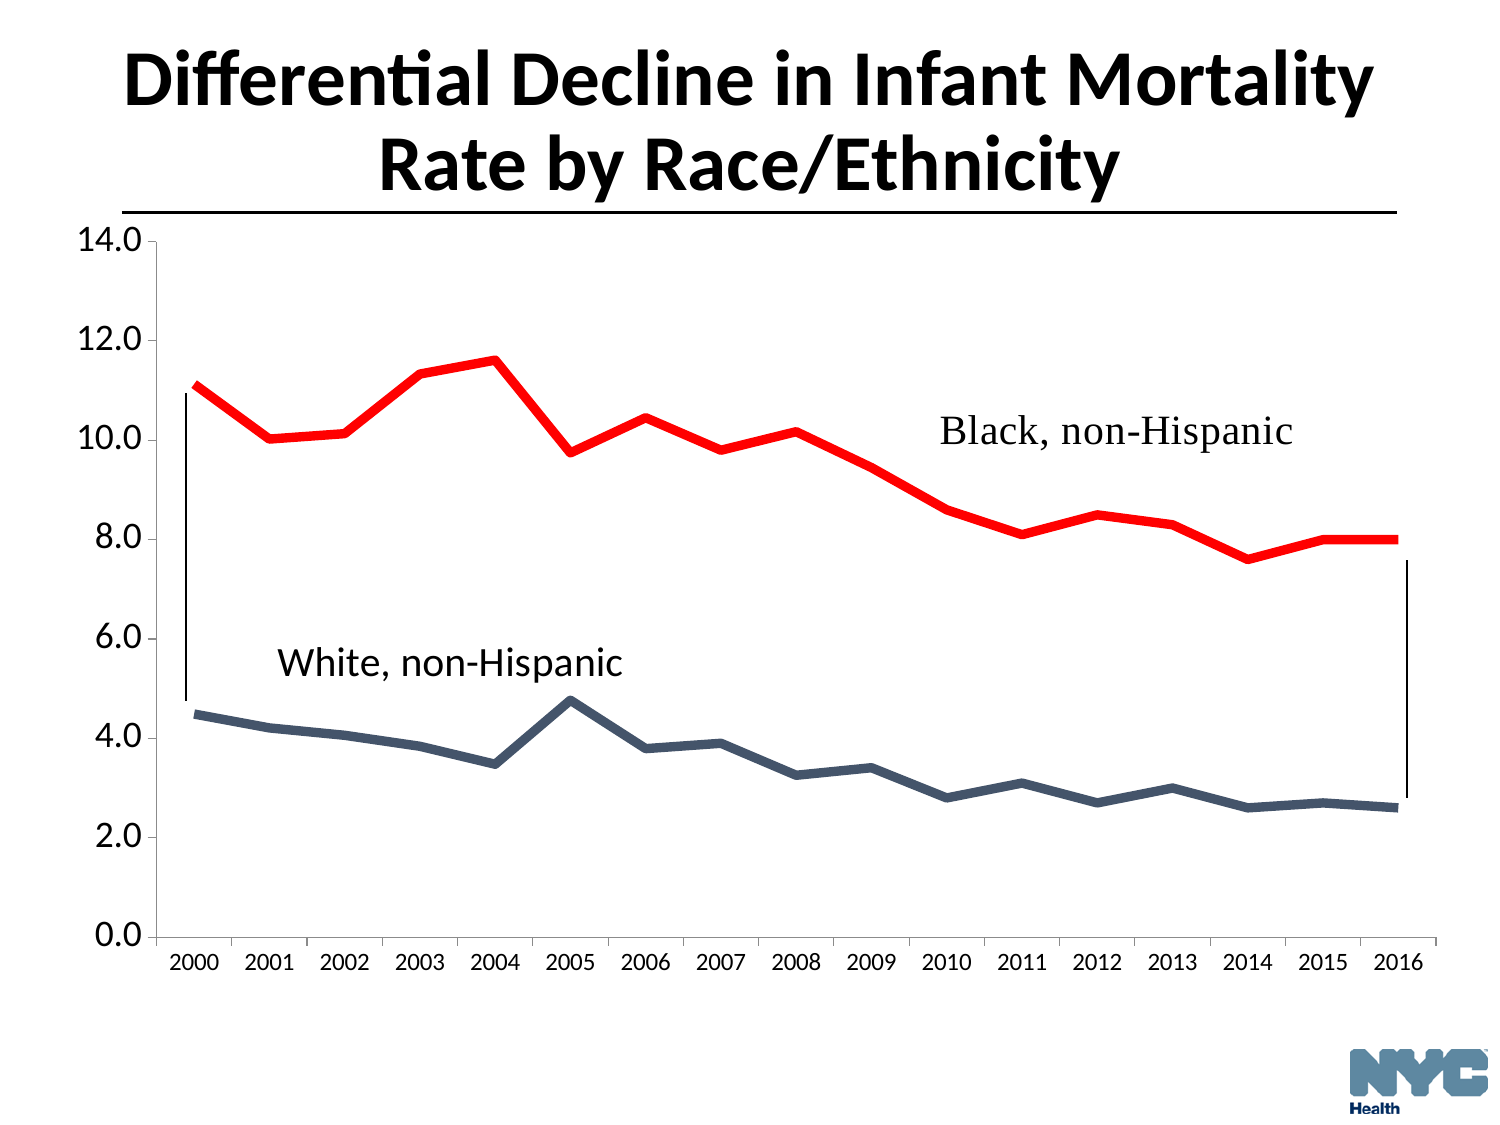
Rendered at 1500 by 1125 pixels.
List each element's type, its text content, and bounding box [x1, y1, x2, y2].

chart [37, 199, 1463, 1025]
title Differential Decline in Infant Mortality Rate by Race/Ethnicity [56, 45, 1444, 199]
picture [1350, 1049, 1488, 1114]
